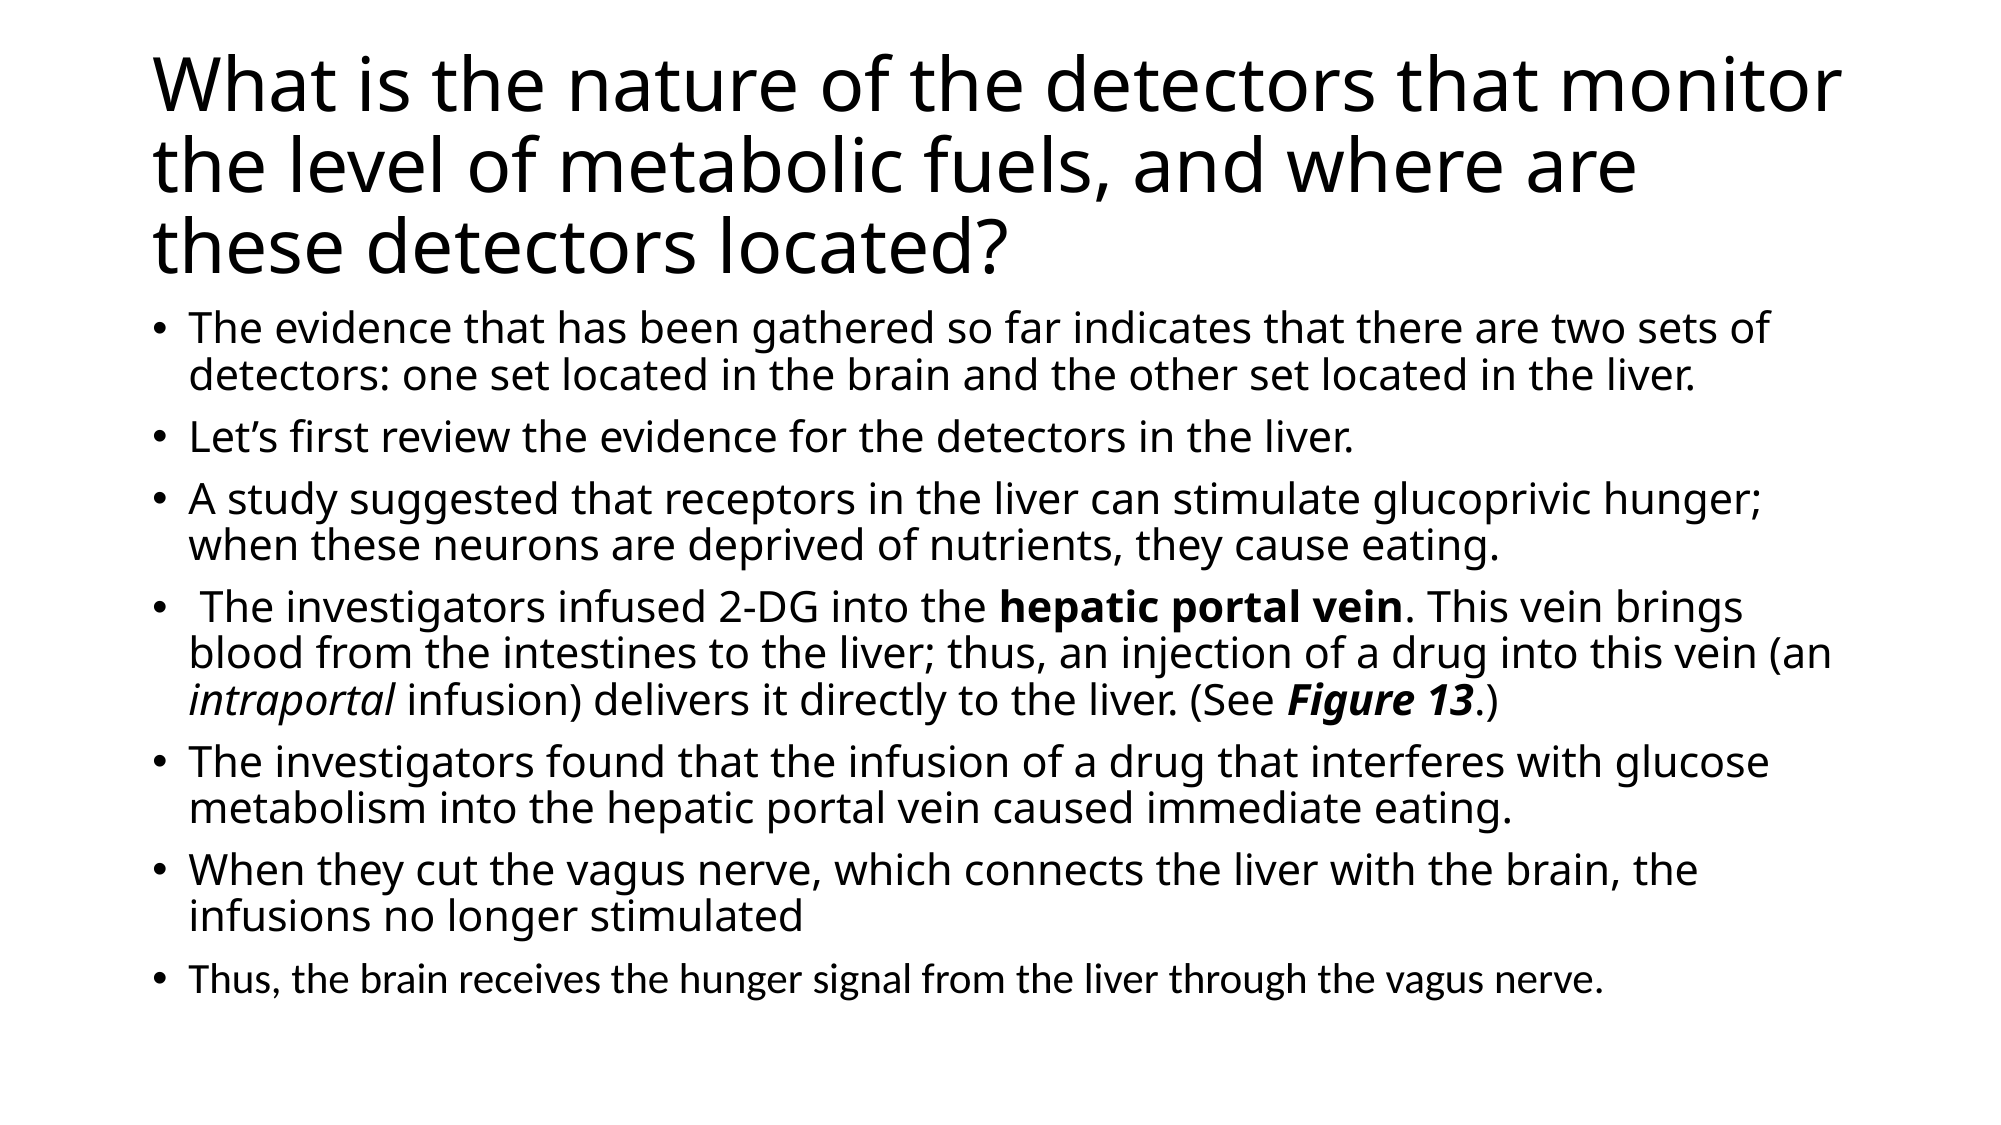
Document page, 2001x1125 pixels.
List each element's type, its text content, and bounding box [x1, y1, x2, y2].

title What is the nature of the detectors that monitor the level of metabolic fuels, and where are these detectors located? [137, 59, 1863, 278]
list The evidence that has been gathered so far indicates that there are two sets of detectors: one set located in the brain and the other set located in the liver. Let’s first review the evidence for the detectors in the liver. A study suggested that receptors in the liver can stimulate glucoprivic hunger; when these neurons are deprived of nutrients, they cause eating. The investigators infused 2-DG into the hepatic portal vein. This vein brings blood from the intestines to the liver; thus, an injection of a drug into this vein (an intraportal infusion) delivers it directly to the liver. (See Figure 13.) The investigators found that the infusion of a drug that interferes with glucose metabolism into the hepatic portal vein caused immediate eating. When they cut the vagus nerve, which connects the liver with the brain, the infusions no longer stimulated Thus, the brain receives the hunger signal from the liver through the vagus nerve. [137, 299, 1863, 1014]
